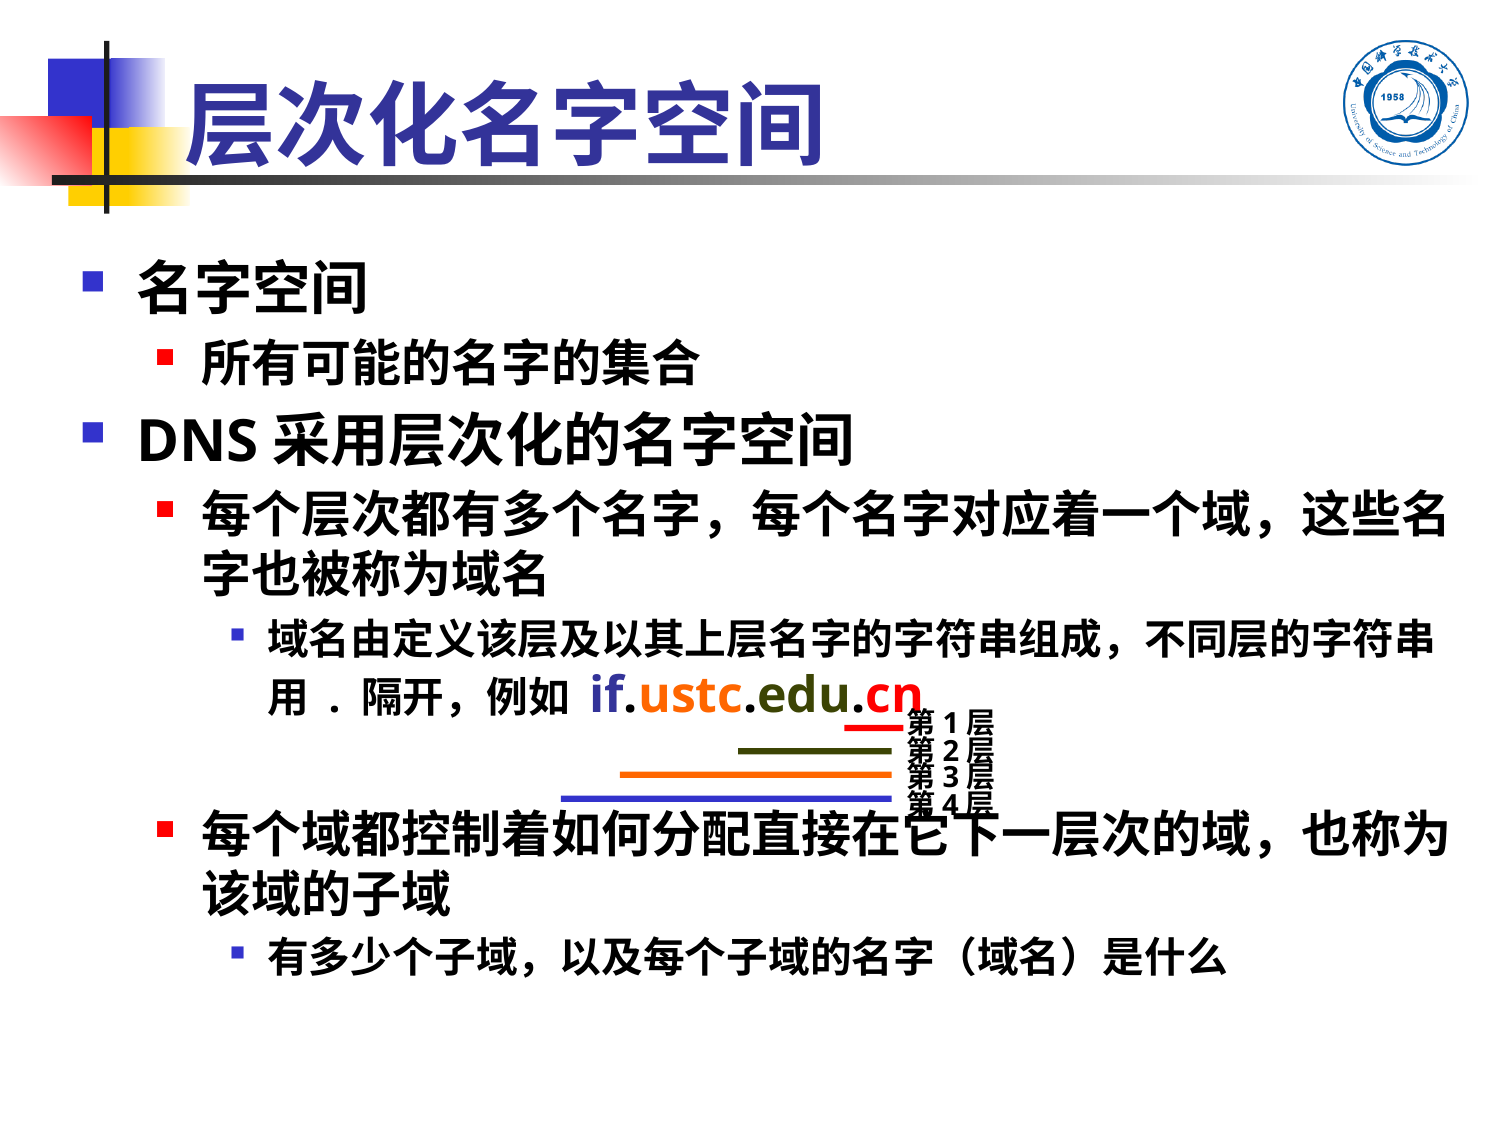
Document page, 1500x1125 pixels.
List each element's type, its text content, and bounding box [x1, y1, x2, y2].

text_box 第3层 [891, 751, 1105, 801]
title 层次化名字空间 [169, 59, 1464, 243]
picture [1340, 37, 1471, 168]
text_box 第1层 [891, 697, 1105, 724]
text_box 第4层 [891, 778, 1104, 829]
text_box 第2层 [891, 724, 1105, 751]
list 名字空间 所有可能的名字的集合 DNS采用层次化的名字空间 每个层次都有多个名字，每个名字对应着一个域，这些名字也被称为域名 域名由定义该层及以其上层名字的字符串组成，不同层的字符串用 . 隔开，例如 if.ustc.edu.cn 每个域都控制着如何分配直接在它下一层次的域，也称为该域的子域 有多少个子域，以及每个子域的名字（域名）是什么 [64, 243, 1469, 1007]
